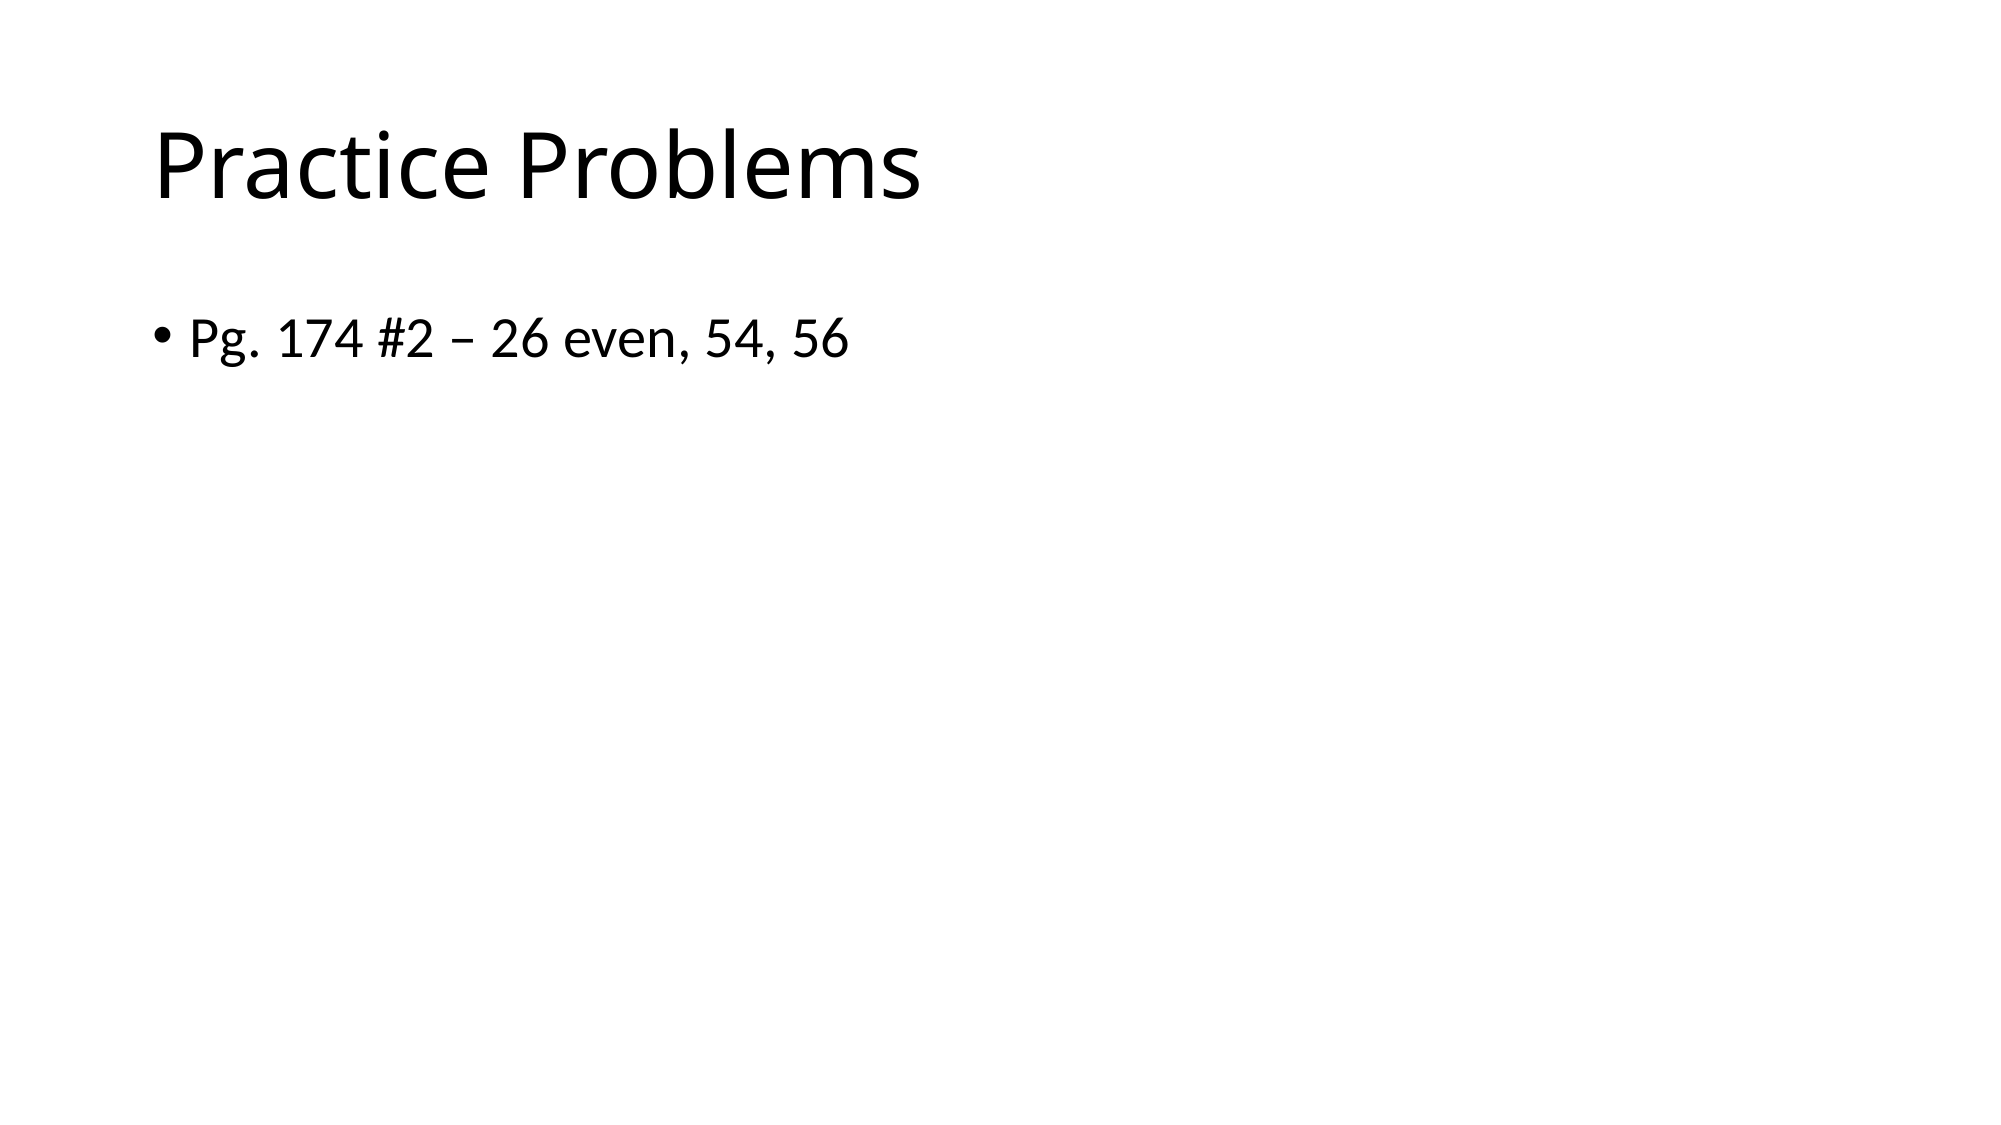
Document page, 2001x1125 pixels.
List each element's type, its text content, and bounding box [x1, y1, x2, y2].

list Pg. 174 #2 – 26 even, 54, 56 [137, 299, 1863, 1014]
title Practice Problems [137, 59, 1863, 278]
